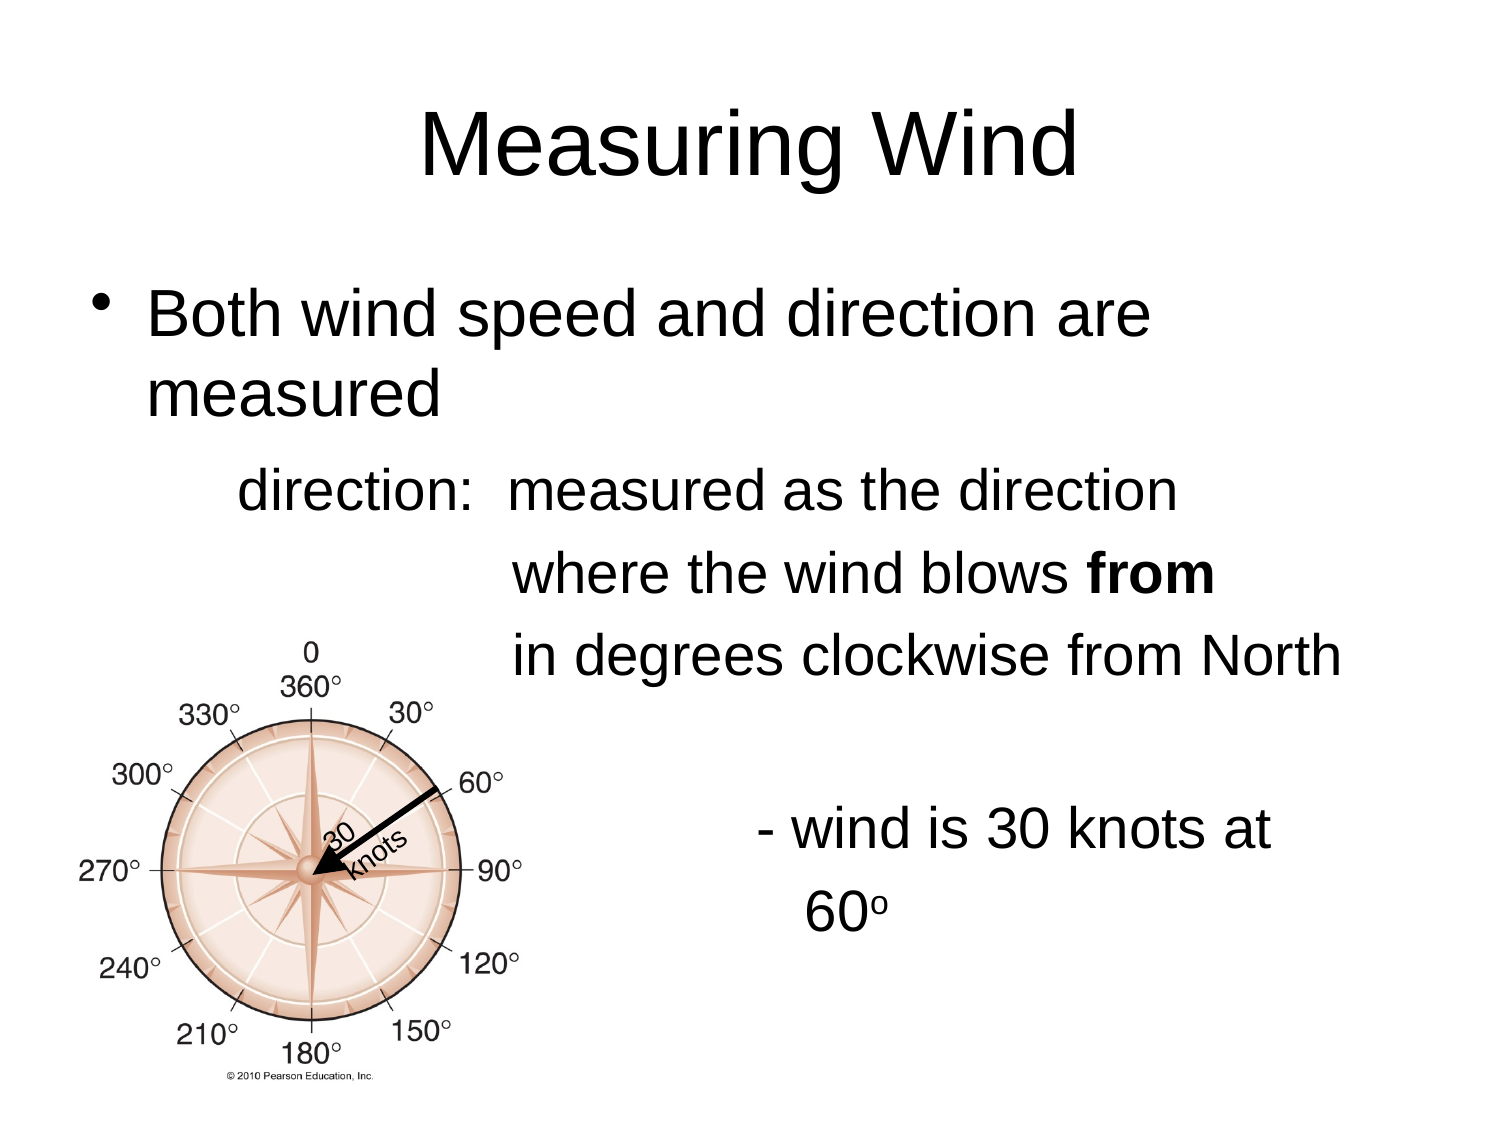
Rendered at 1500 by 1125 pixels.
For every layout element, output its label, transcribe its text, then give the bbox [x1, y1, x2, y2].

list Both wind speed and direction are measured direction: measured as the direction where the wind blows from in degrees clockwise from North - wind is 30 knots at 60o [75, 262, 1425, 1005]
picture [74, 637, 526, 1085]
title Measuring Wind [75, 45, 1425, 233]
